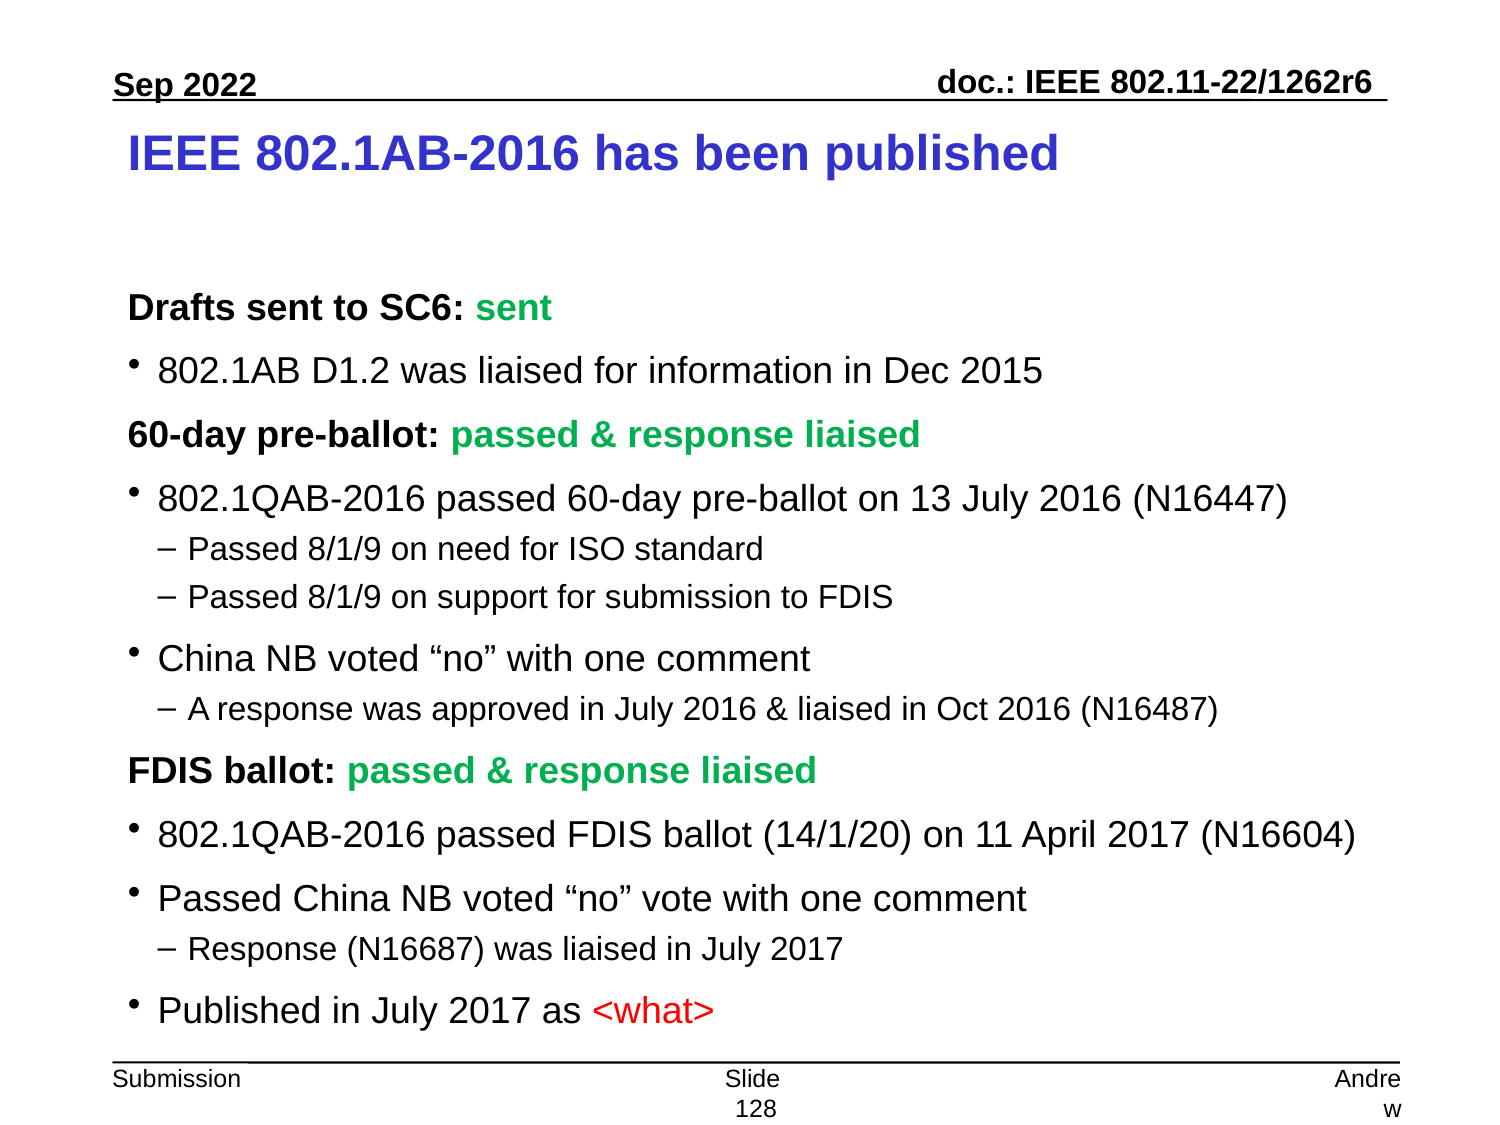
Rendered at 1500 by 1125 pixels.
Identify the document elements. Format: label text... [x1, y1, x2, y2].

slide_number Slide 128 [709, 1061, 803, 1093]
list Drafts sent to SC6: sent 802.1AB D1.2 was liaised for information in Dec 2015 60-day pre-ballot: passed & response liaised 802.1QAB-2016 passed 60-day pre-ballot on 13 July 2016 (N16447) Passed 8/1/9 on need for ISO standard Passed 8/1/9 on support for submission to FDIS China NB voted “no” with one comment A response was approved in July 2016 & liaised in Oct 2016 (N16487) FDIS ballot: passed & response liaised 802.1QAB-2016 passed FDIS ballot (14/1/20) on 11 April 2017 (N16604) Passed China NB voted “no” vote with one comment Response (N16687) was liaised in July 2017 Published in July 2017 as <what> [112, 275, 1388, 950]
footer Andrew Myles, Cisco [1320, 1061, 1402, 1093]
title IEEE 802.1AB-2016 has been published [112, 112, 1388, 275]
